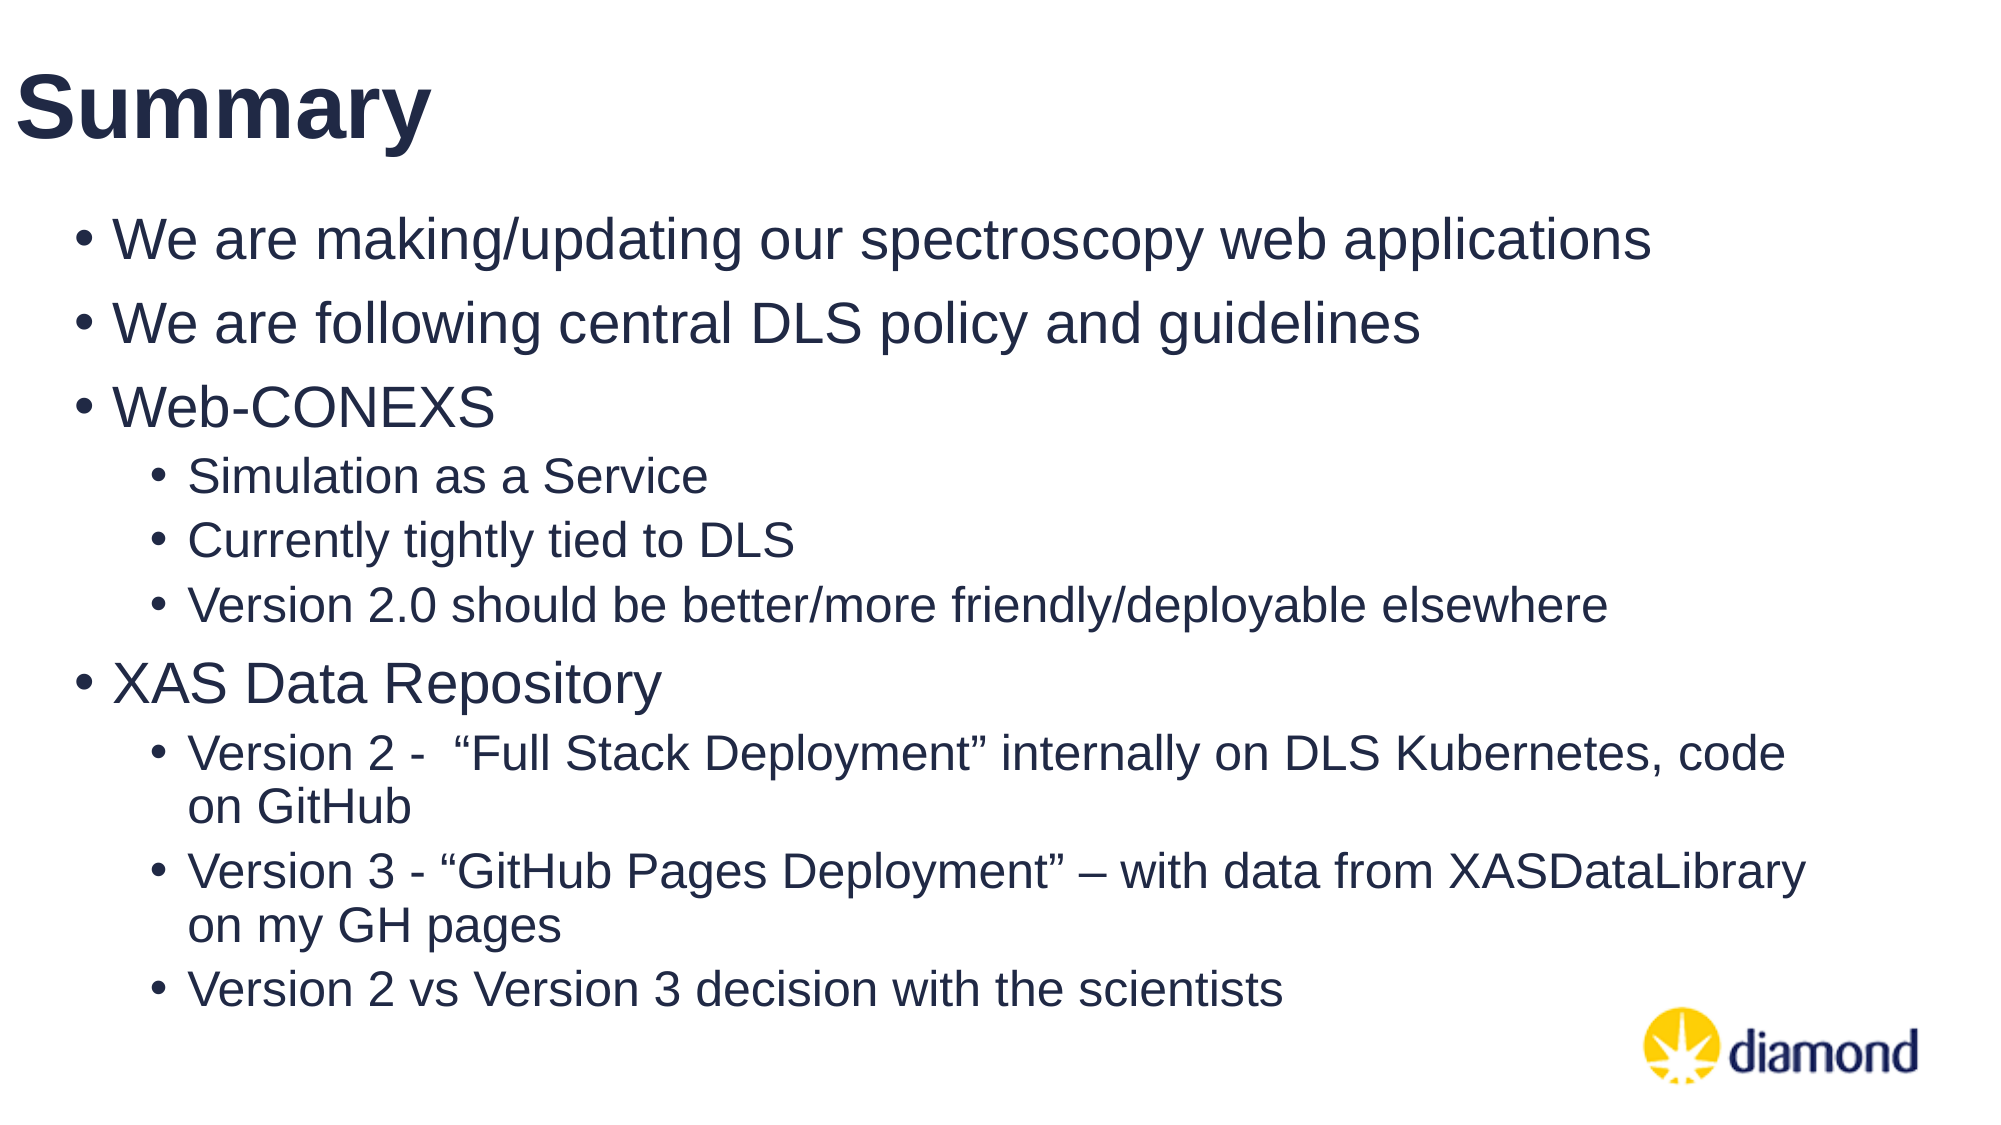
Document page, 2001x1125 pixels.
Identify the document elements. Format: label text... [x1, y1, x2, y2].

title Summary [0, 0, 1725, 218]
list We are making/updating our spectroscopy web applications We are following central DLS policy and guidelines Web-CONEXS Simulation as a Service Currently tightly tied to DLS Version 2.0 should be better/more friendly/deployable elsewhere XAS Data Repository Version 2 - “Full Stack Deployment” internally on DLS Kubernetes, code on GitHub Version 3 - “GitHub Pages Deployment” – with data from XASDataLibrary on my GH pages Version 2 vs Version 3 decision with the scientists [59, 202, 1863, 1044]
picture [1639, 1005, 1922, 1088]
